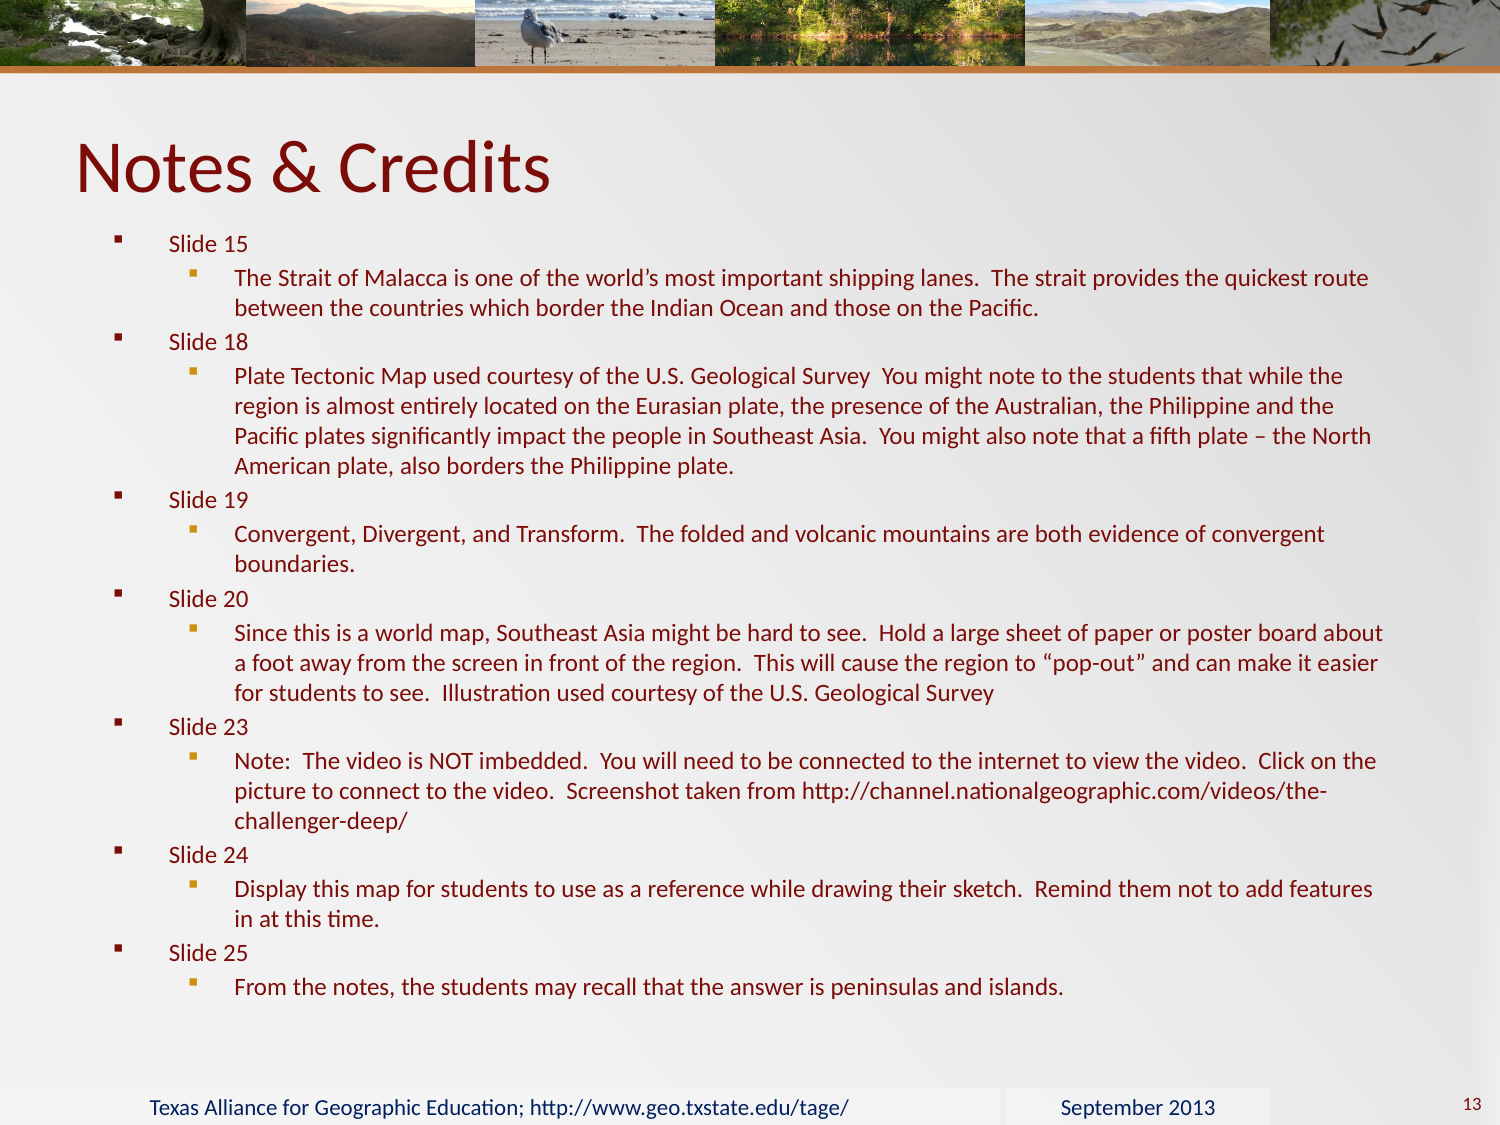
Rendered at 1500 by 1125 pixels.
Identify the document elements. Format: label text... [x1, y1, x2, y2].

slide_number 13 [1434, 1084, 1497, 1122]
title Notes & Credits [75, 87, 1425, 238]
list Slide 15 The Strait of Malacca is one of the world’s most important shipping lanes. The strait provides the quickest route between the countries which border the Indian Ocean and those on the Pacific. Slide 18 Plate Tectonic Map used courtesy of the U.S. Geological Survey You might note to the students that while the region is almost entirely located on the Eurasian plate, the presence of the Australian, the Philippine and the Pacific plates significantly impact the people in Southeast Asia. You might also note that a fifth plate – the North American plate, also borders the Philippine plate. Slide 19 Convergent, Divergent, and Transform. The folded and volcanic mountains are both evidence of convergent boundaries. Slide 20 Since this is a world map, Southeast Asia might be hard to see. Hold a large sheet of paper or poster board about a foot away from the screen in front of the region. This will cause the region to “pop-out” and can make it easier for students to see. Illustration used courtesy of the U.S. Geological Survey Slide 23 Note: The video is NOT imbedded. You will need to be connected to the internet to view the video. Click on the picture to connect to the video. Screenshot taken from http://channel.nationalgeographic.com/videos/the-challenger-deep/ Slide 24 Display this map for students to use as a reference while drawing their sketch. Remind them not to add features in at this time. Slide 25 From the notes, the students may recall that the answer is peninsulas and islands. [112, 220, 1388, 900]
picture [0, 0, 1500, 67]
